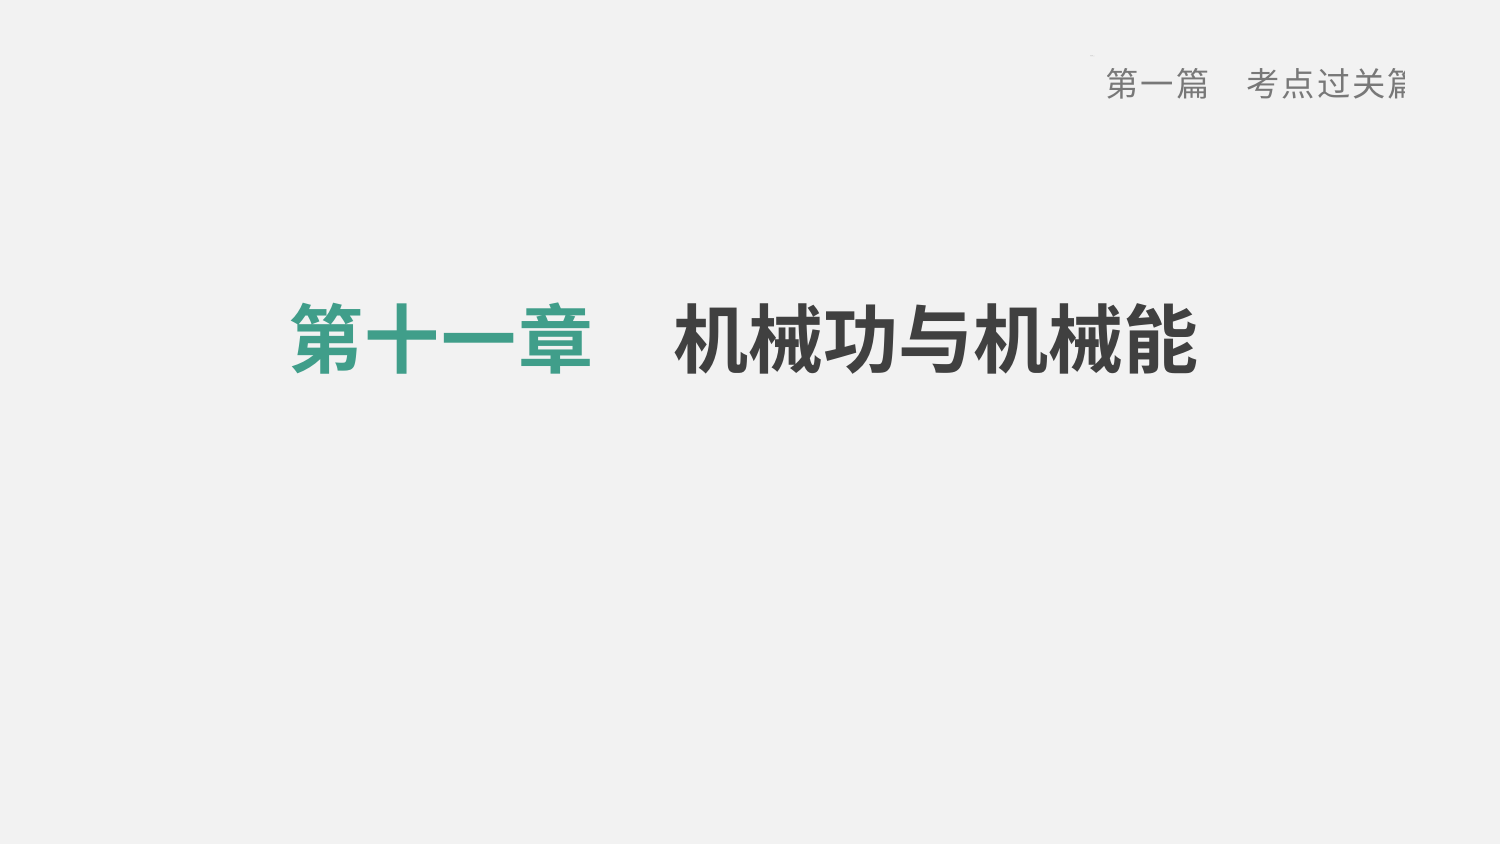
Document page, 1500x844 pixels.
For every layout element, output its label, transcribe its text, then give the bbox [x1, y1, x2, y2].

text_box 第十一章 机械功与机械能 [282, 268, 1331, 389]
text_box 第一篇 考点过关篇 [1090, 56, 1437, 111]
